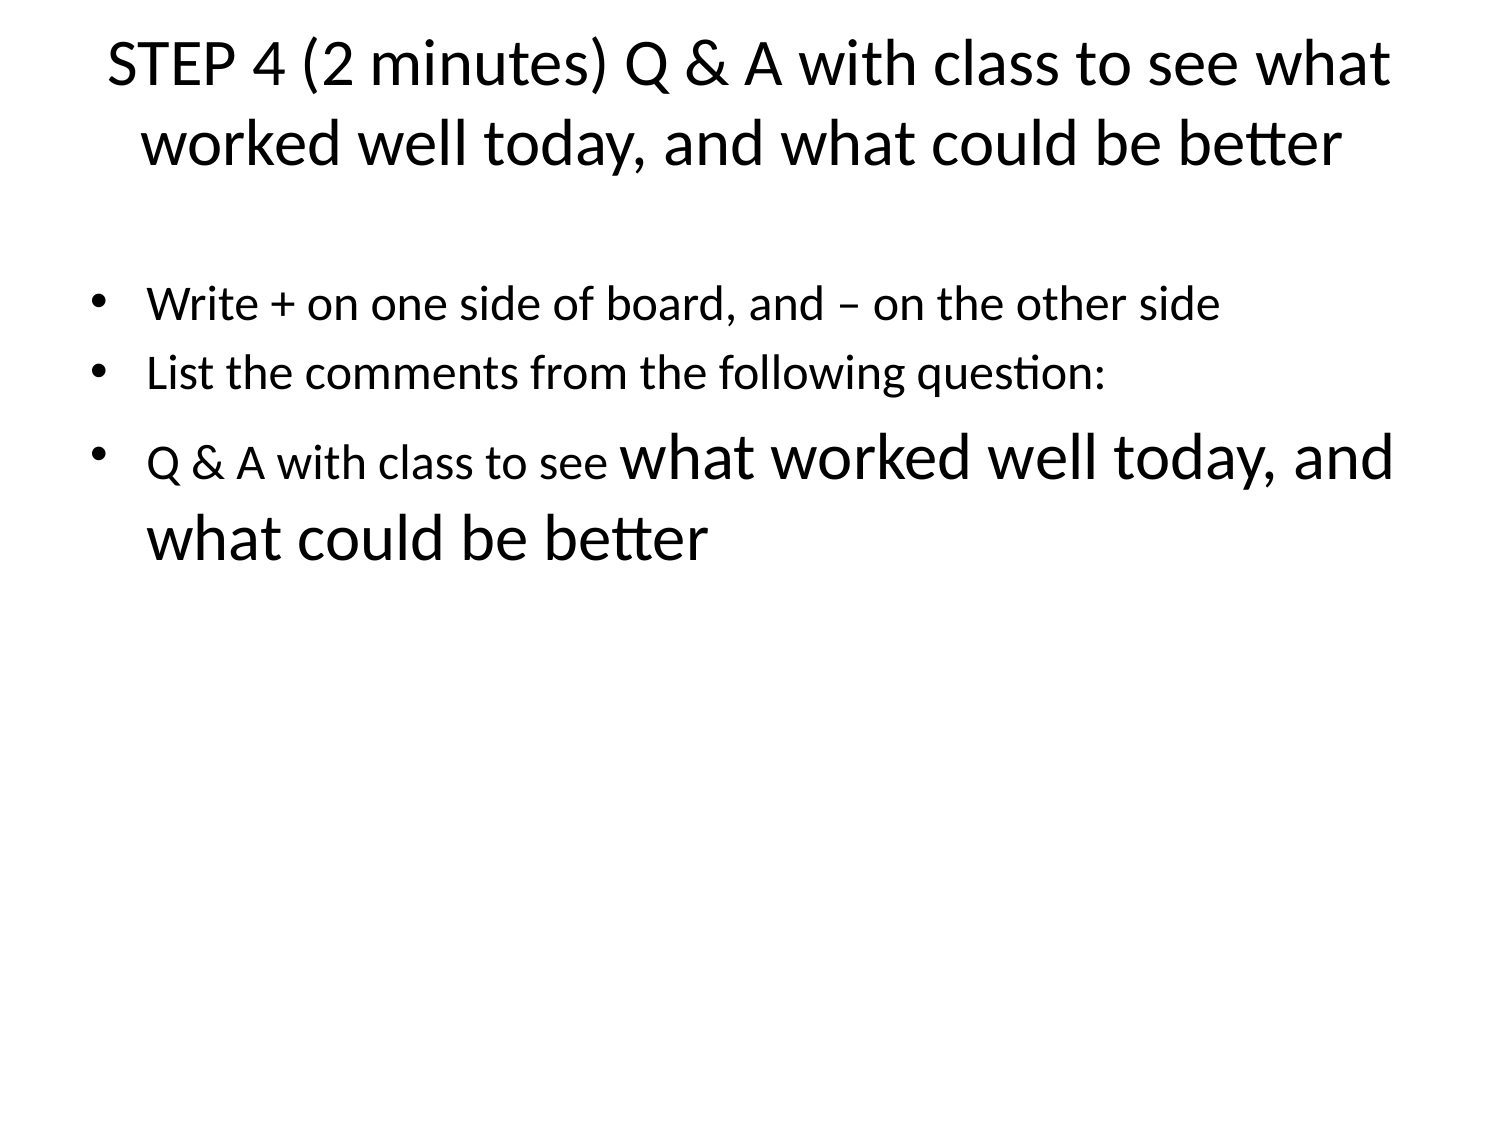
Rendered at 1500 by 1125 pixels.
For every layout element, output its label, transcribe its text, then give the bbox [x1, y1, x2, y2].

title STEP 4 (2 minutes) Q & A with class to see what worked well today, and what could be better [75, 45, 1425, 233]
list Write + on one side of board, and – on the other side List the comments from the following question: Q & A with class to see what worked well today, and what could be better [75, 262, 1425, 1005]
